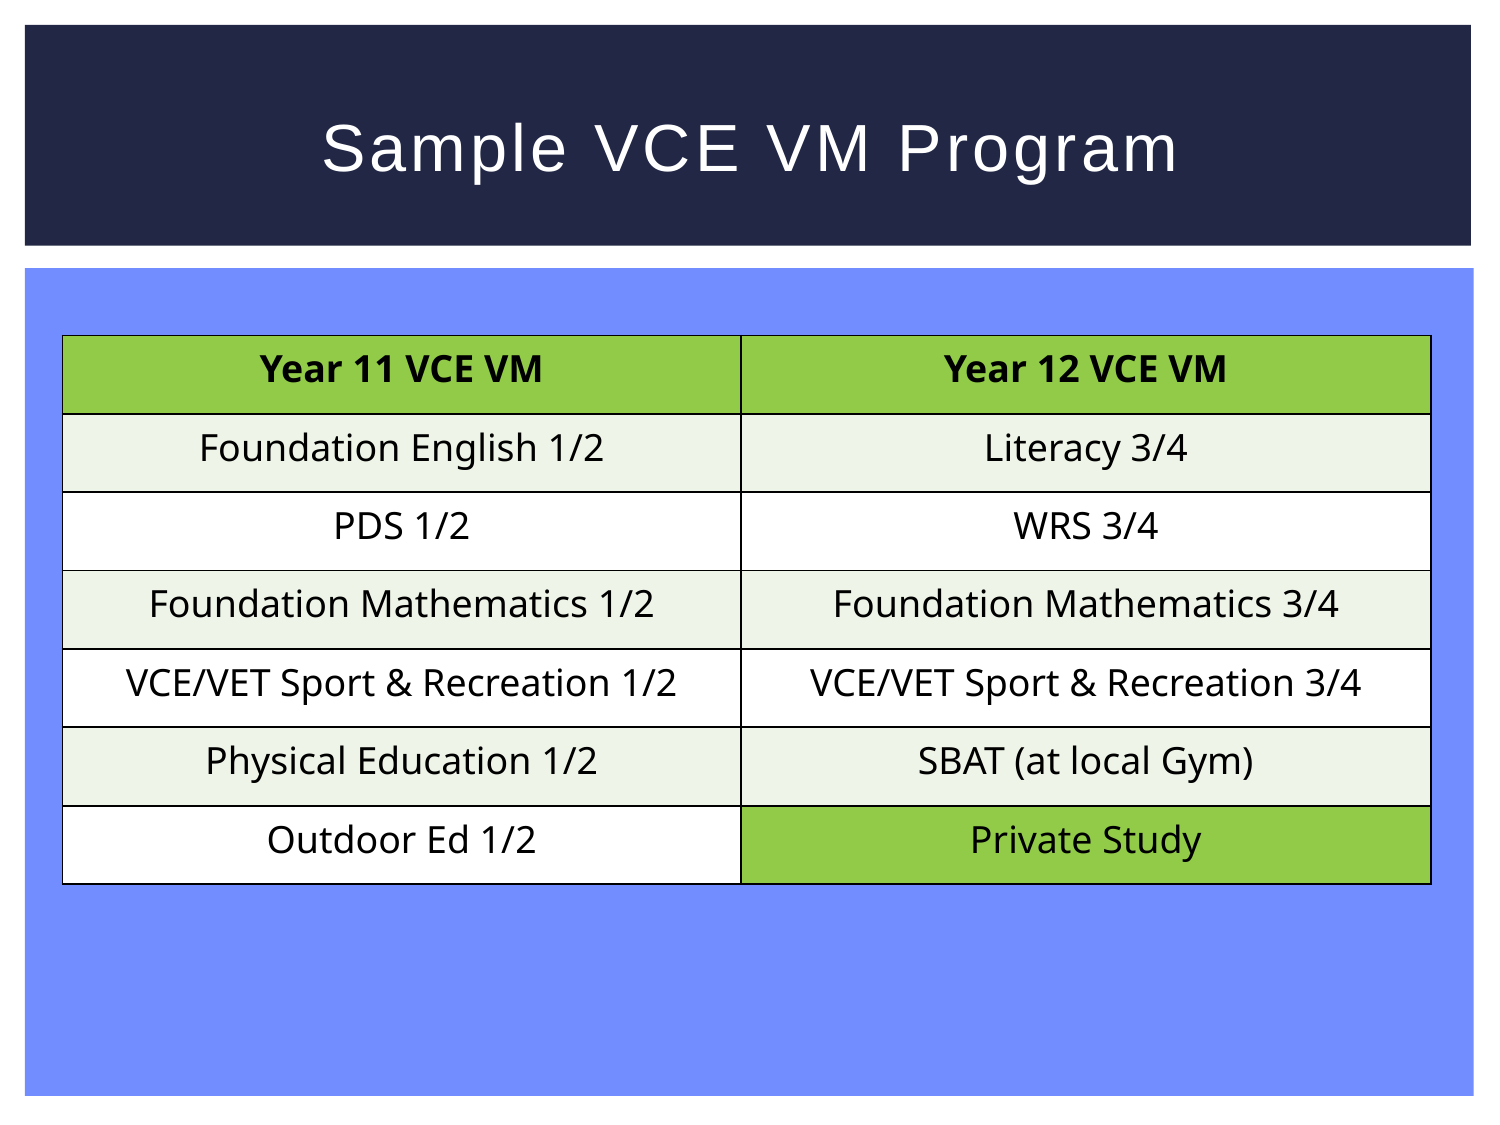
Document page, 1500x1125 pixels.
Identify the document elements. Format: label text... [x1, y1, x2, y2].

table_cell VCE/VET Sport & Recreation 1/2 [63, 650, 740, 726]
table_cell WRS 3/4 [742, 493, 1430, 570]
table_cell Literacy 3/4 [742, 415, 1430, 491]
table_cell Foundation Mathematics 1/2 [63, 571, 740, 648]
table_cell SBAT (at local Gym) [742, 728, 1430, 805]
title Sample VCE VM Program [62, 58, 1438, 232]
table_cell PDS 1/2 [63, 493, 740, 570]
table_cell Foundation Mathematics 3/4 [742, 571, 1430, 648]
table_cell VCE/VET Sport & Recreation 3/4 [742, 650, 1430, 726]
table_header Year 12 VCE VM [742, 336, 1430, 413]
table_cell Outdoor Ed 1/2 [63, 807, 740, 883]
table_cell Private Study [742, 807, 1430, 883]
table_cell Foundation English 1/2 [63, 415, 740, 491]
table_header Year 11 VCE VM [63, 336, 740, 413]
table_cell Physical Education 1/2 [63, 728, 740, 805]
